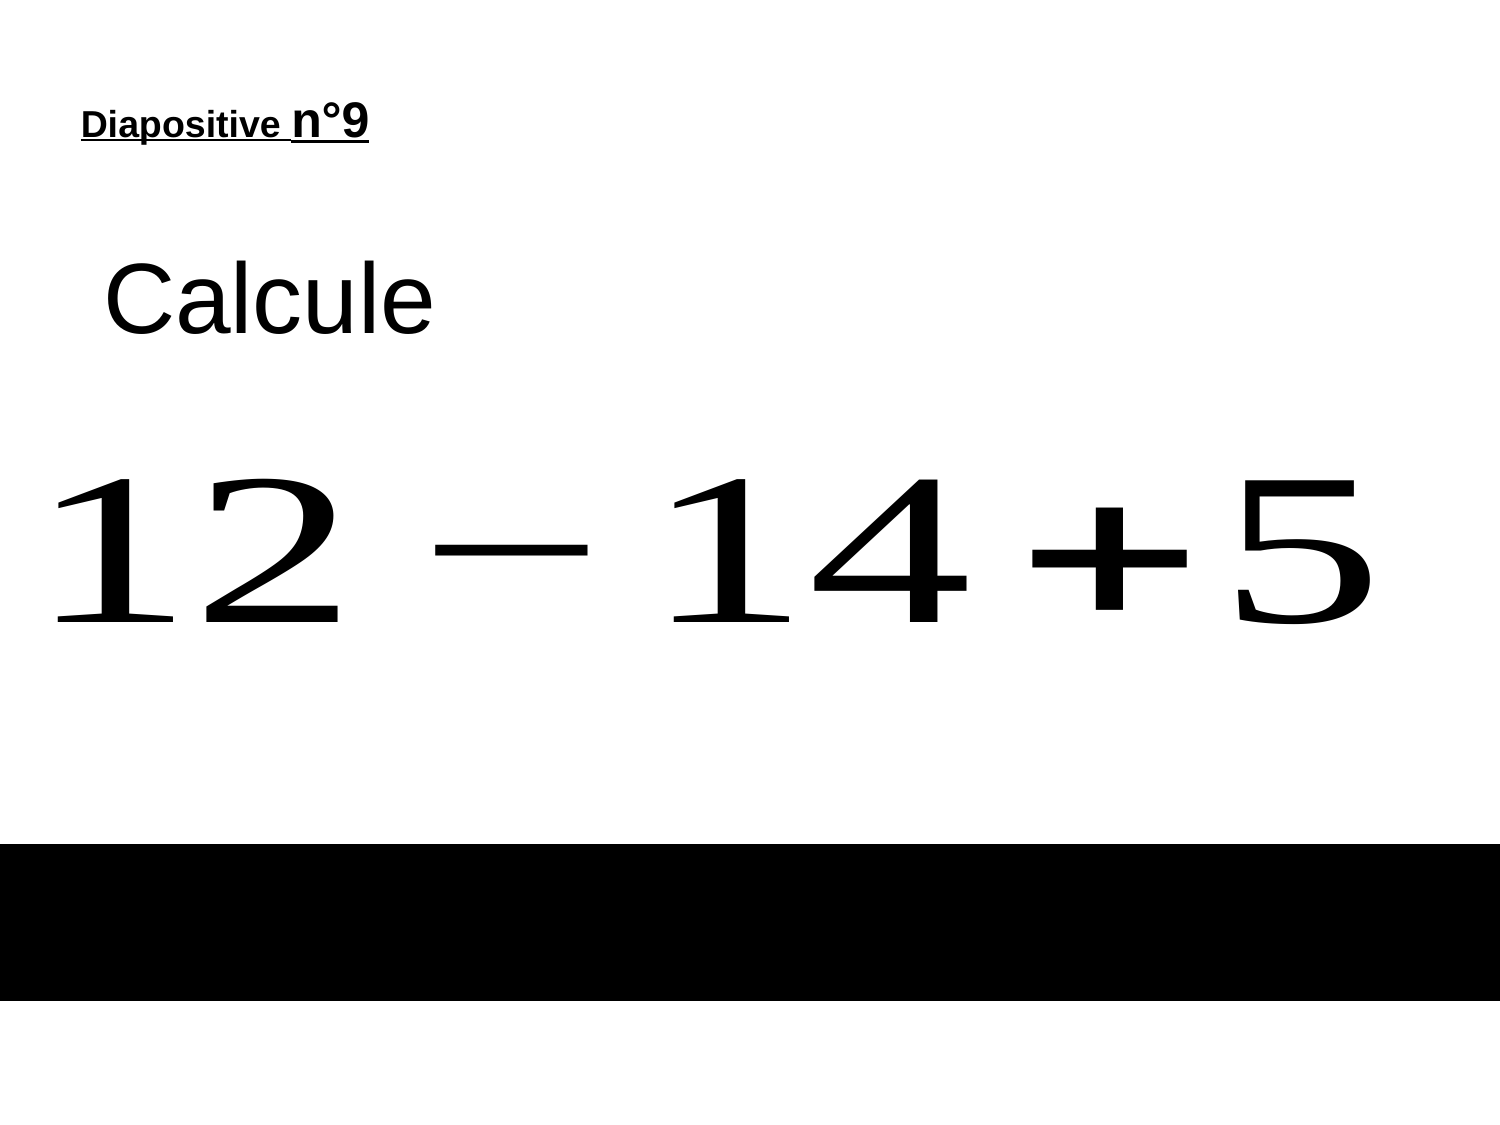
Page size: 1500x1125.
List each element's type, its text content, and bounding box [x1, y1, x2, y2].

text_box [0, 844, 1500, 1001]
text_box Calcule [88, 172, 1364, 414]
text_box Diapositive n°9 [66, 79, 787, 155]
